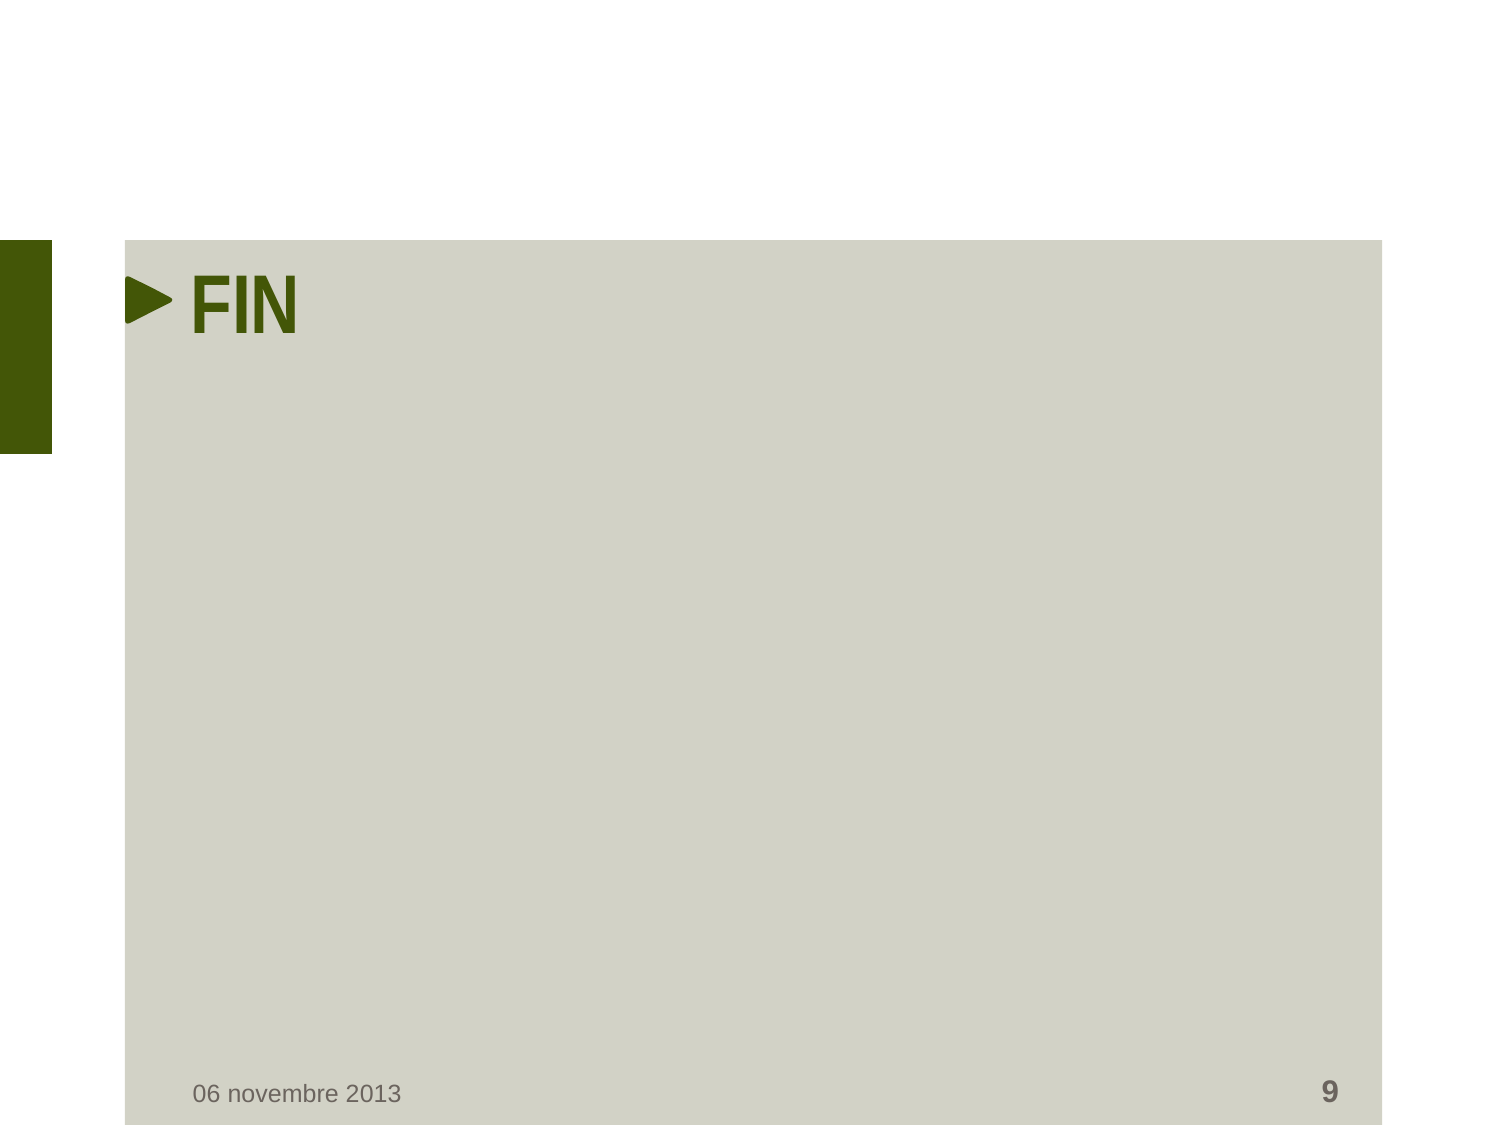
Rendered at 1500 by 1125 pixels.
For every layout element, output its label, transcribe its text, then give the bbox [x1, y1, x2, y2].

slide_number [192, 1077, 506, 1116]
slide_number 9 [1213, 1071, 1340, 1111]
title FIN [124, 249, 1401, 474]
